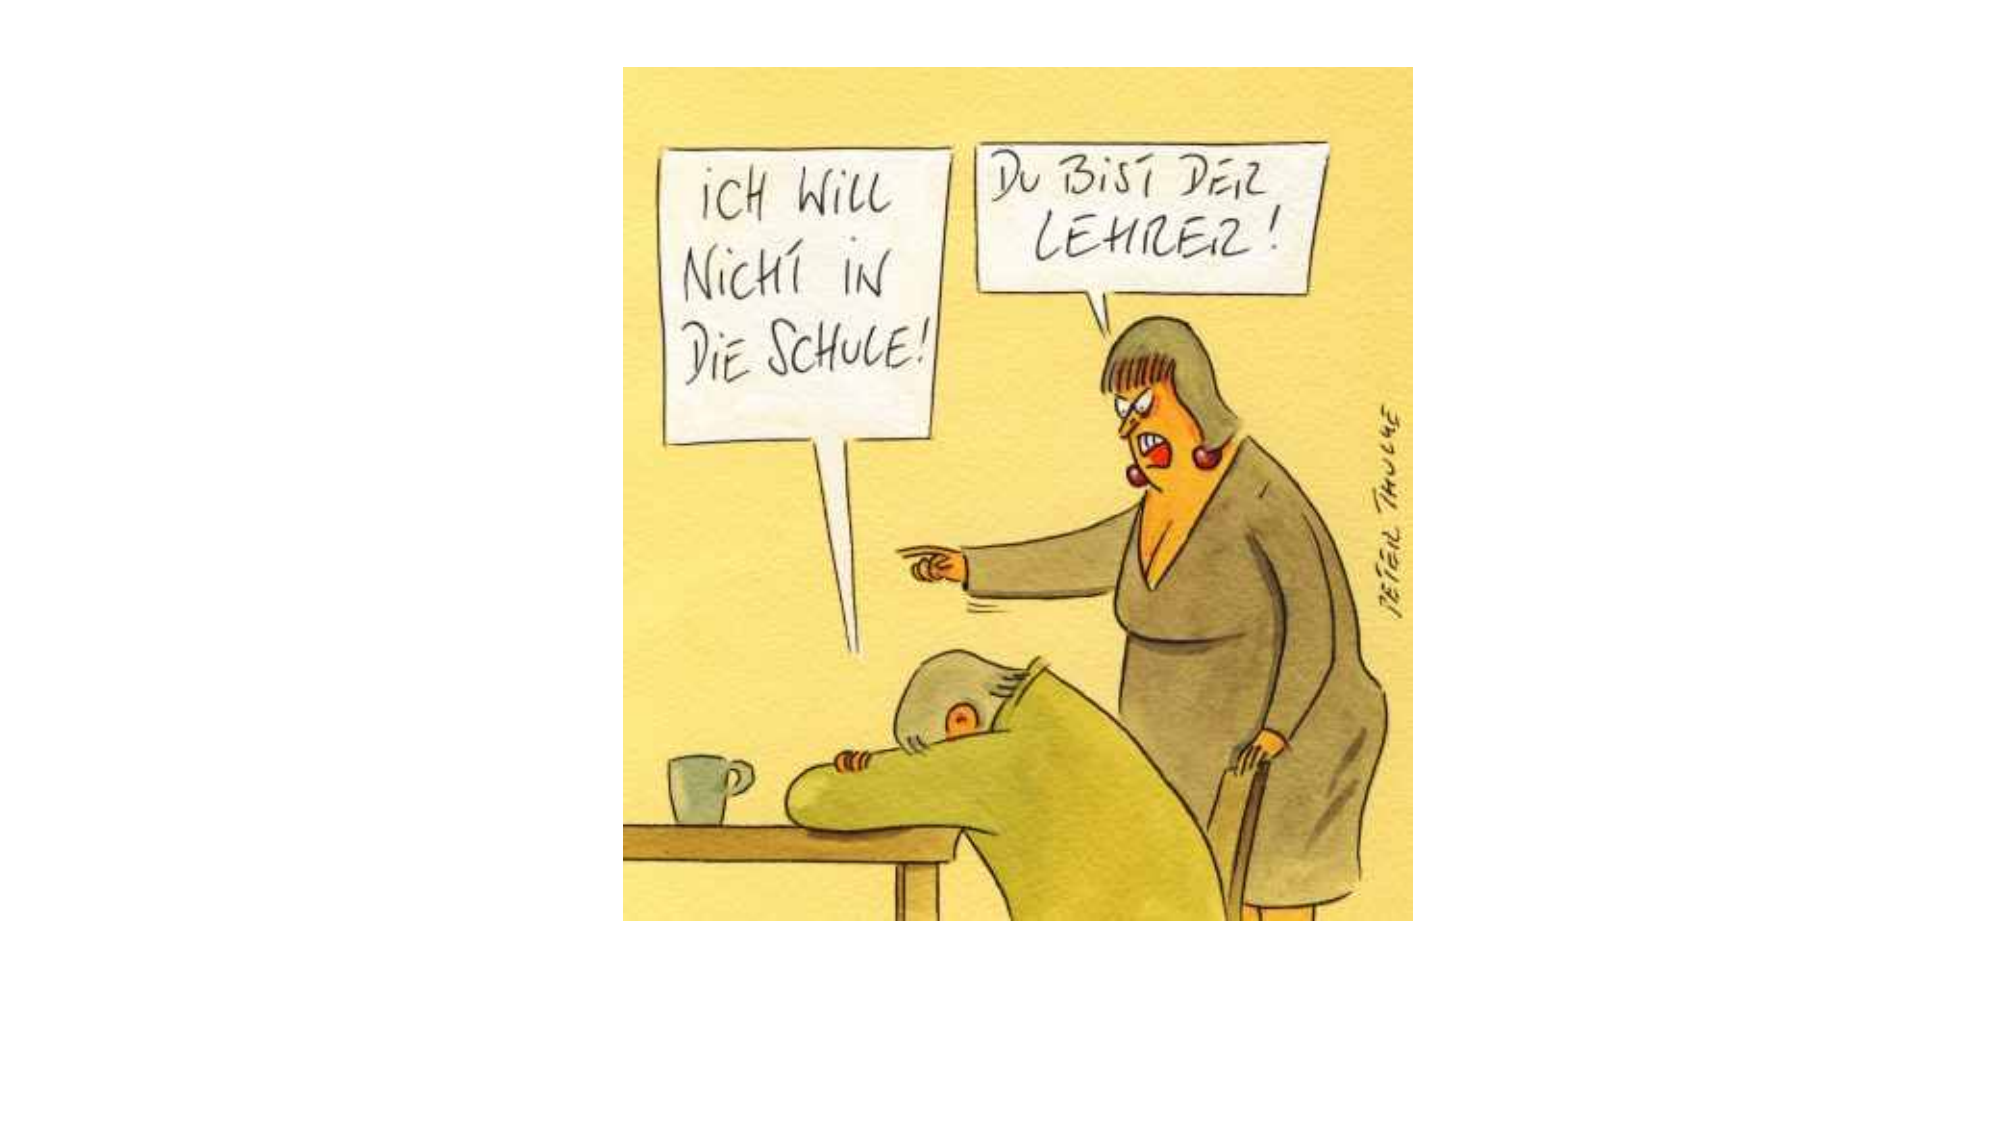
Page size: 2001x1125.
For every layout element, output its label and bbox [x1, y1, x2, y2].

picture [623, 67, 1413, 921]
